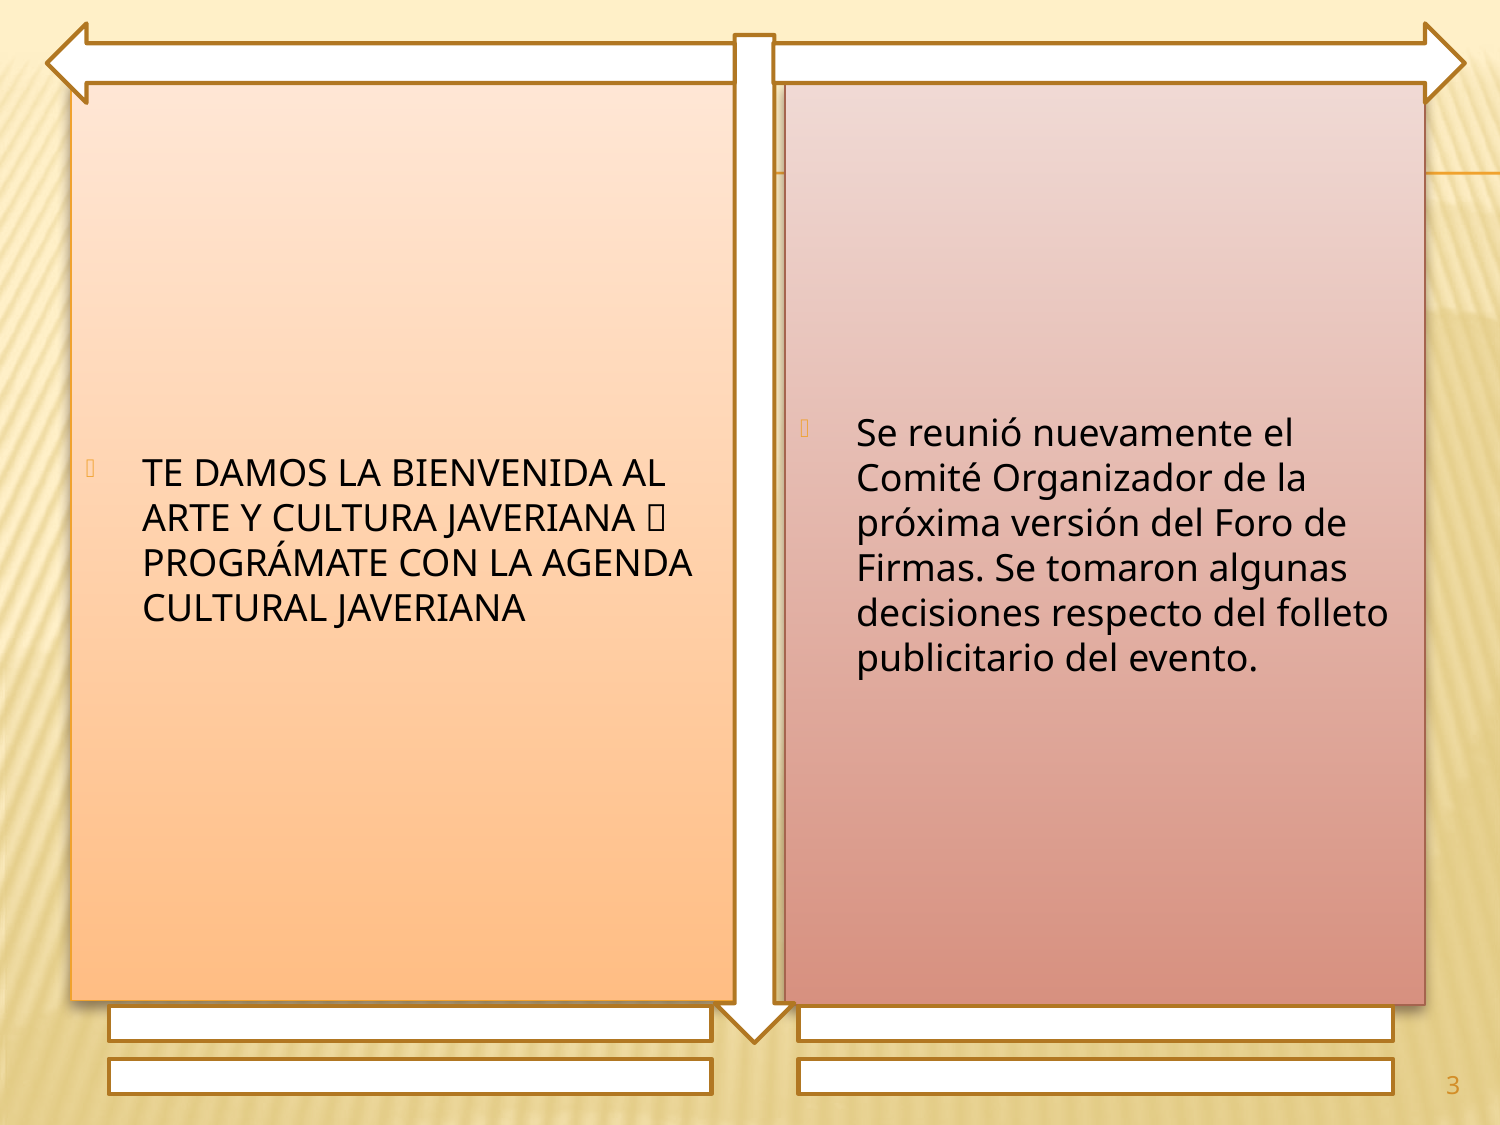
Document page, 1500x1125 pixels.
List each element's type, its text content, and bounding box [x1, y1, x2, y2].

text_box [771, 21, 1467, 105]
text_box [712, 32, 797, 1046]
list Se reunió nuevamente el Comité Organizador de la próxima versión del Foro de Firmas. Se tomaron algunas decisiones respecto del folleto publicitario del evento. [784, 86, 1426, 1006]
text_box [44, 21, 737, 105]
text_box [107, 1057, 714, 1096]
list TE DAMOS LA BIENVENIDA AL ARTE Y CULTURA JAVERIANA 🌼 PROGRÁMATE CON LA AGENDA CULTURAL JAVERIANA [70, 86, 732, 1001]
slide_number 3 [1350, 1062, 1475, 1103]
text_box [796, 1004, 1395, 1043]
text_box [796, 1057, 1395, 1096]
text_box [107, 1004, 714, 1043]
